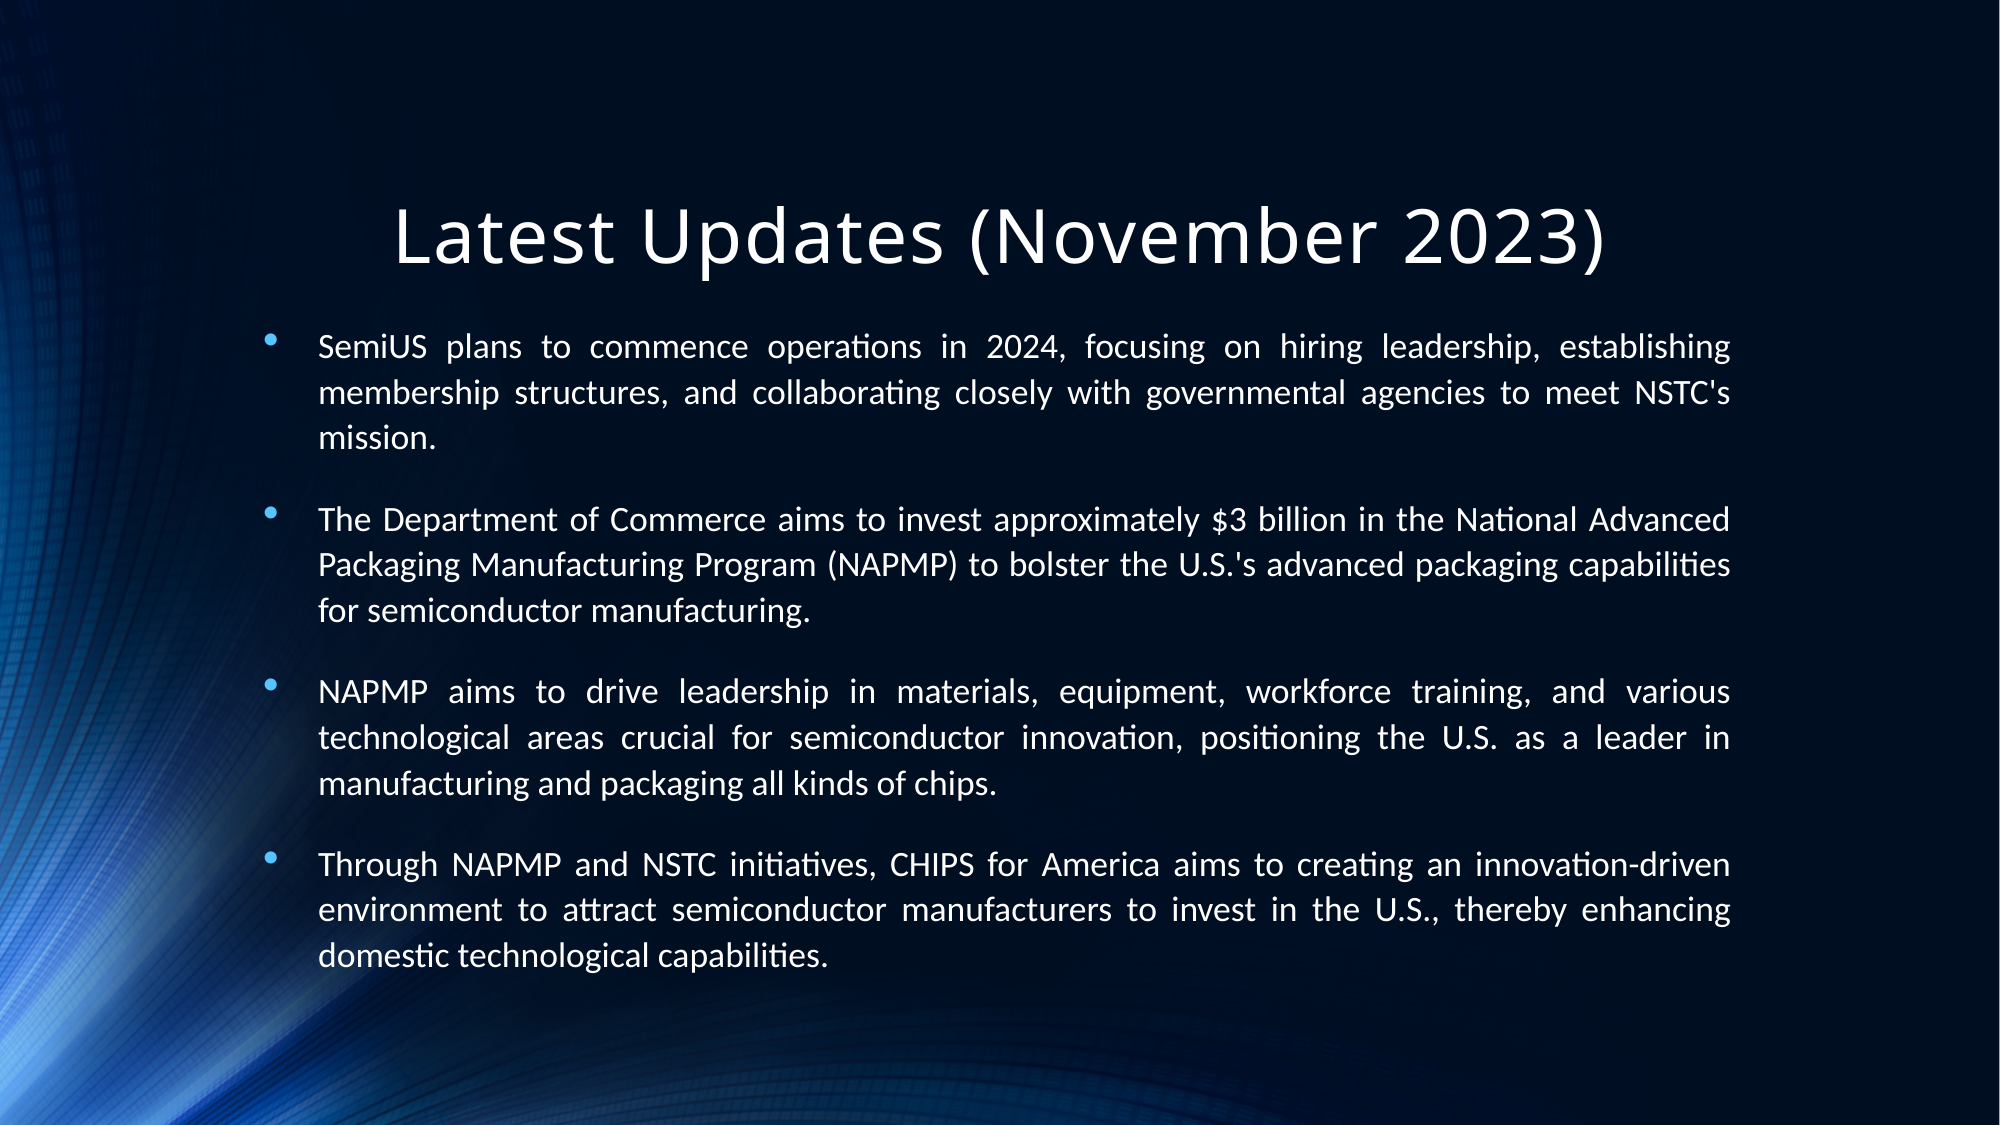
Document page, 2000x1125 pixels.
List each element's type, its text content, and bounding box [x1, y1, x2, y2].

picture [0, 0, 2000, 1125]
list SemiUS plans to commence operations in 2024, focusing on hiring leadership, establishing membership structures, and collaborating closely with governmental agencies to meet NSTC's mission. The Department of Commerce aims to invest approximately $3 billion in the National Advanced Packaging Manufacturing Program (NAPMP) to bolster the U.S.'s advanced packaging capabilities for semiconductor manufacturing. NAPMP aims to drive leadership in materials, equipment, workforce training, and various technological areas crucial for semiconductor innovation, positioning the U.S. as a leader in manufacturing and packaging all kinds of chips. Through NAPMP and NSTC initiatives, CHIPS for America aims to creating an innovation-driven environment to attract semiconductor manufacturers to invest in the U.S., thereby enhancing domestic technological capabilities. [249, 312, 1749, 988]
title Latest Updates (November 2023) [249, 62, 1750, 288]
